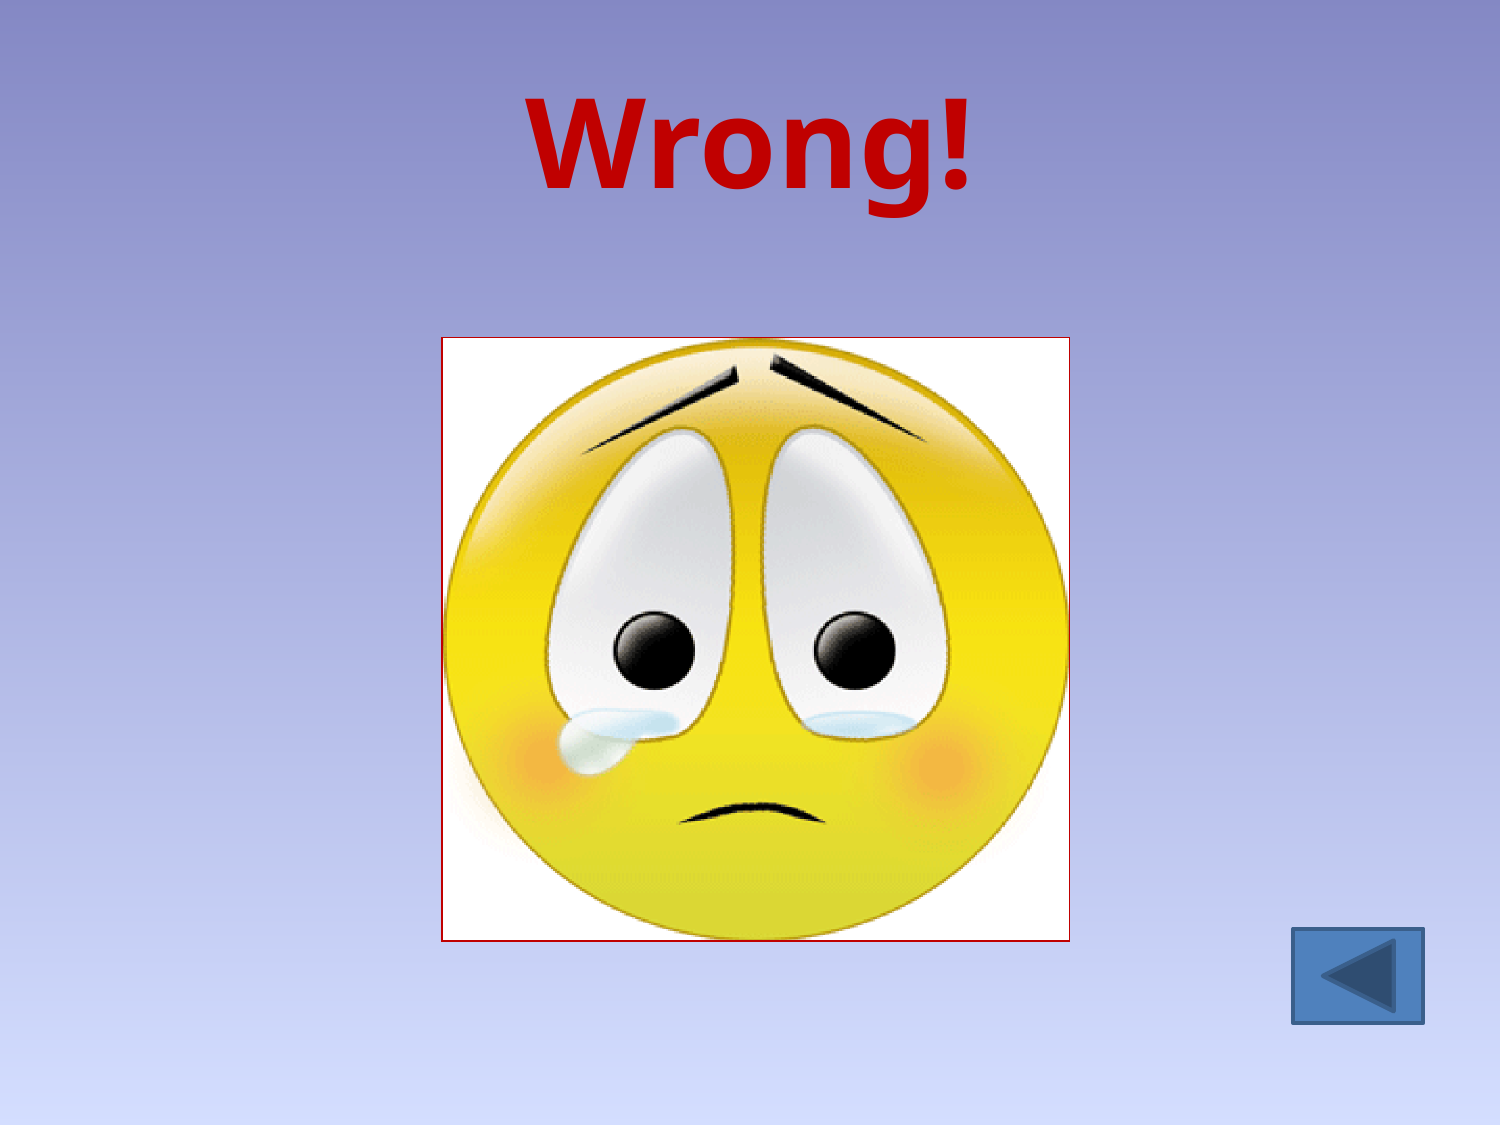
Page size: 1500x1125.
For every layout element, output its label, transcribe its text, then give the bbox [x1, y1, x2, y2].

picture [442, 337, 1070, 941]
text_box [1291, 927, 1425, 1025]
title Wrong! [75, 45, 1425, 233]
